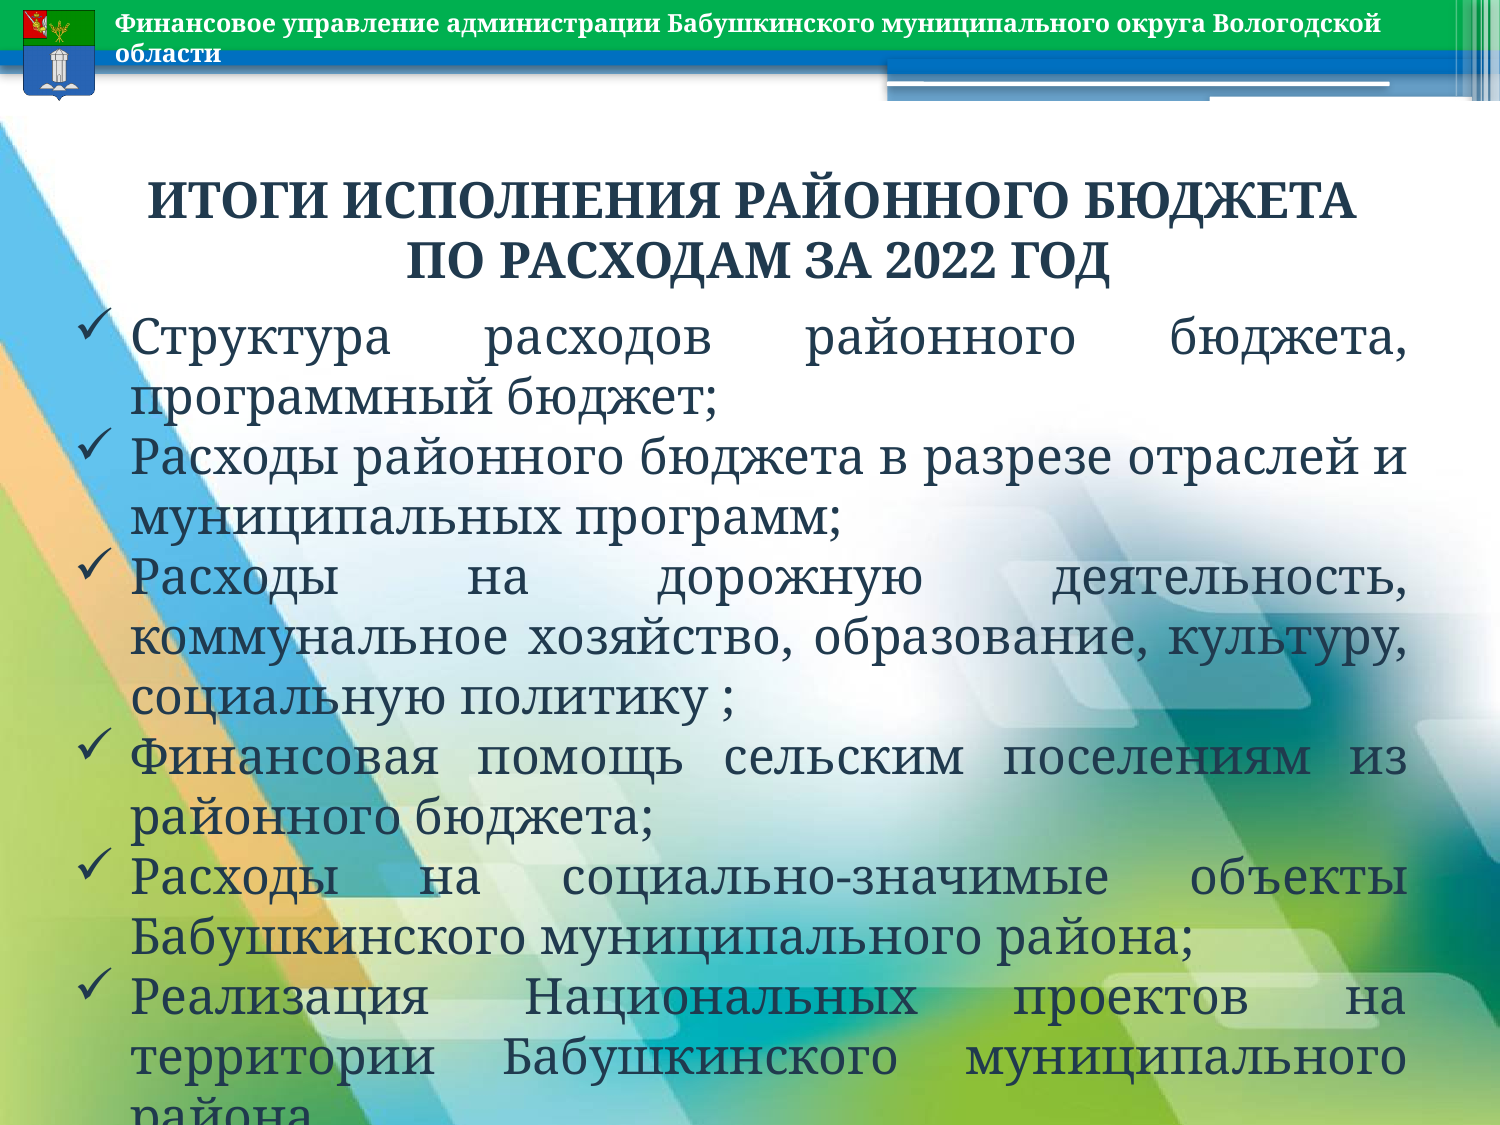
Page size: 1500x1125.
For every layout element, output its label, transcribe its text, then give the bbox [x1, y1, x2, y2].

text_box Финансовое управление администрации Бабушкинского муниципального округа Вологодской области [100, 0, 1471, 75]
picture [0, 10, 1500, 1125]
